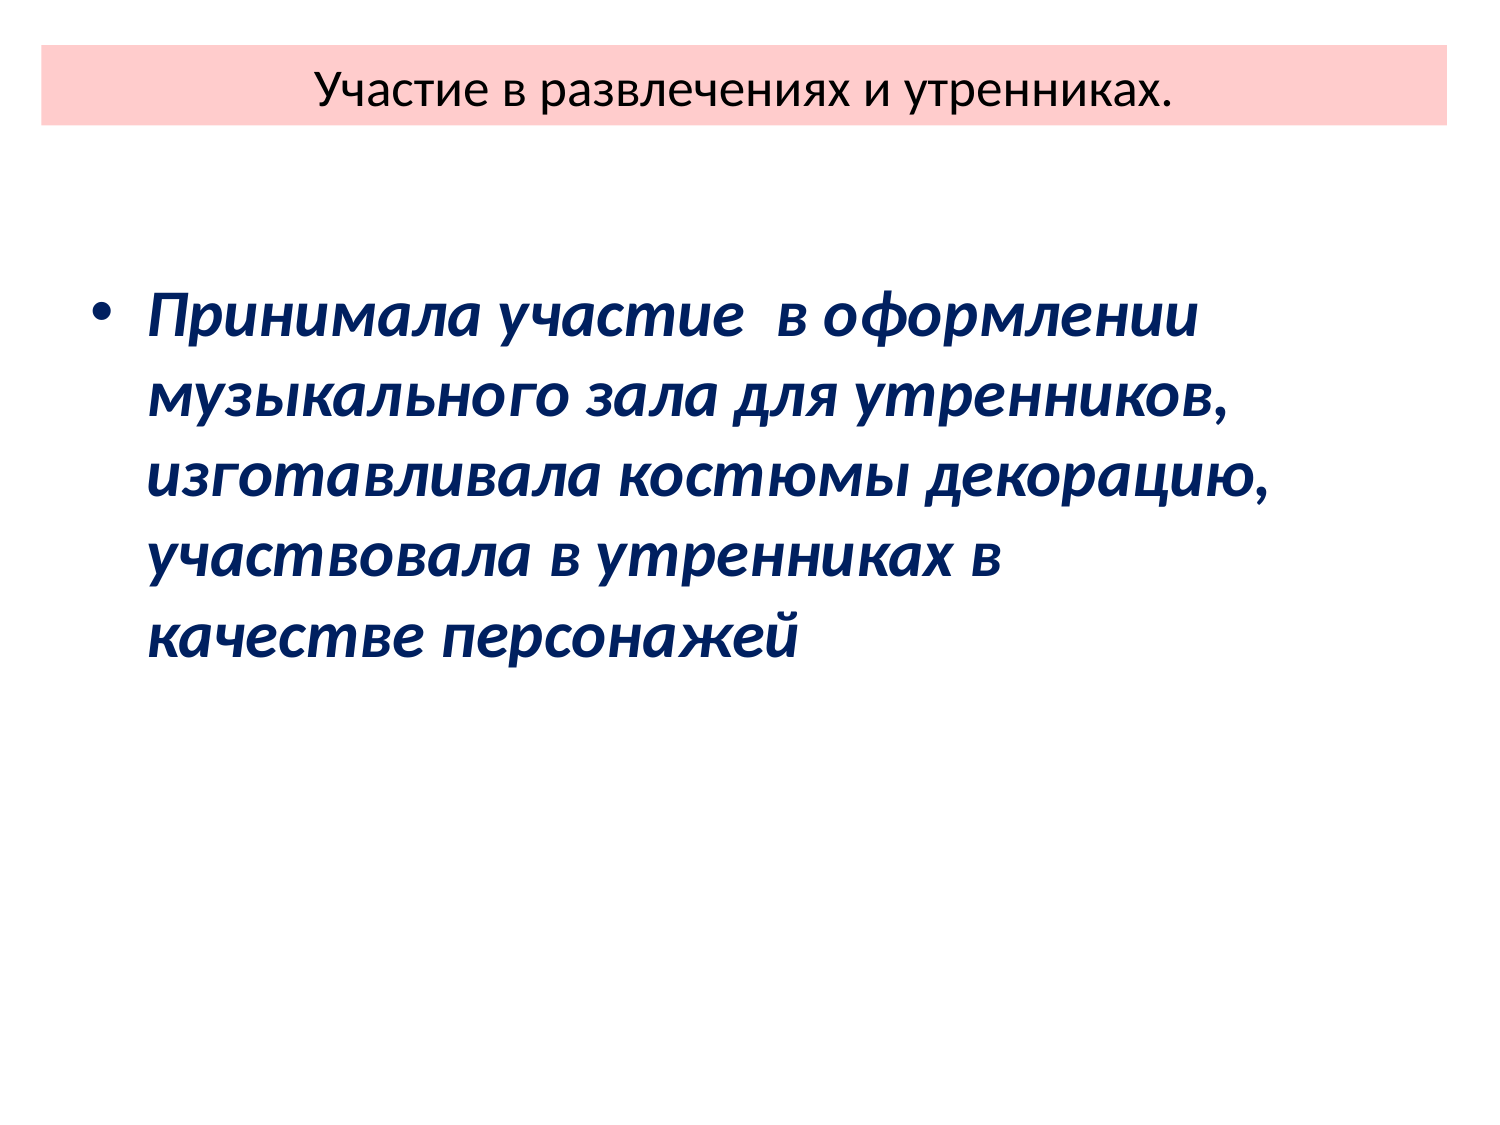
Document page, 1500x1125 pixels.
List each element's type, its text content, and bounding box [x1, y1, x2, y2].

list Принимала участие в оформлении музыкального зала для утренников, изготавливала костюмы декорацию, участвовала в утренниках в качестве персонажей [75, 262, 1294, 1005]
title Участие в развлечениях и утренниках. [41, 45, 1447, 126]
